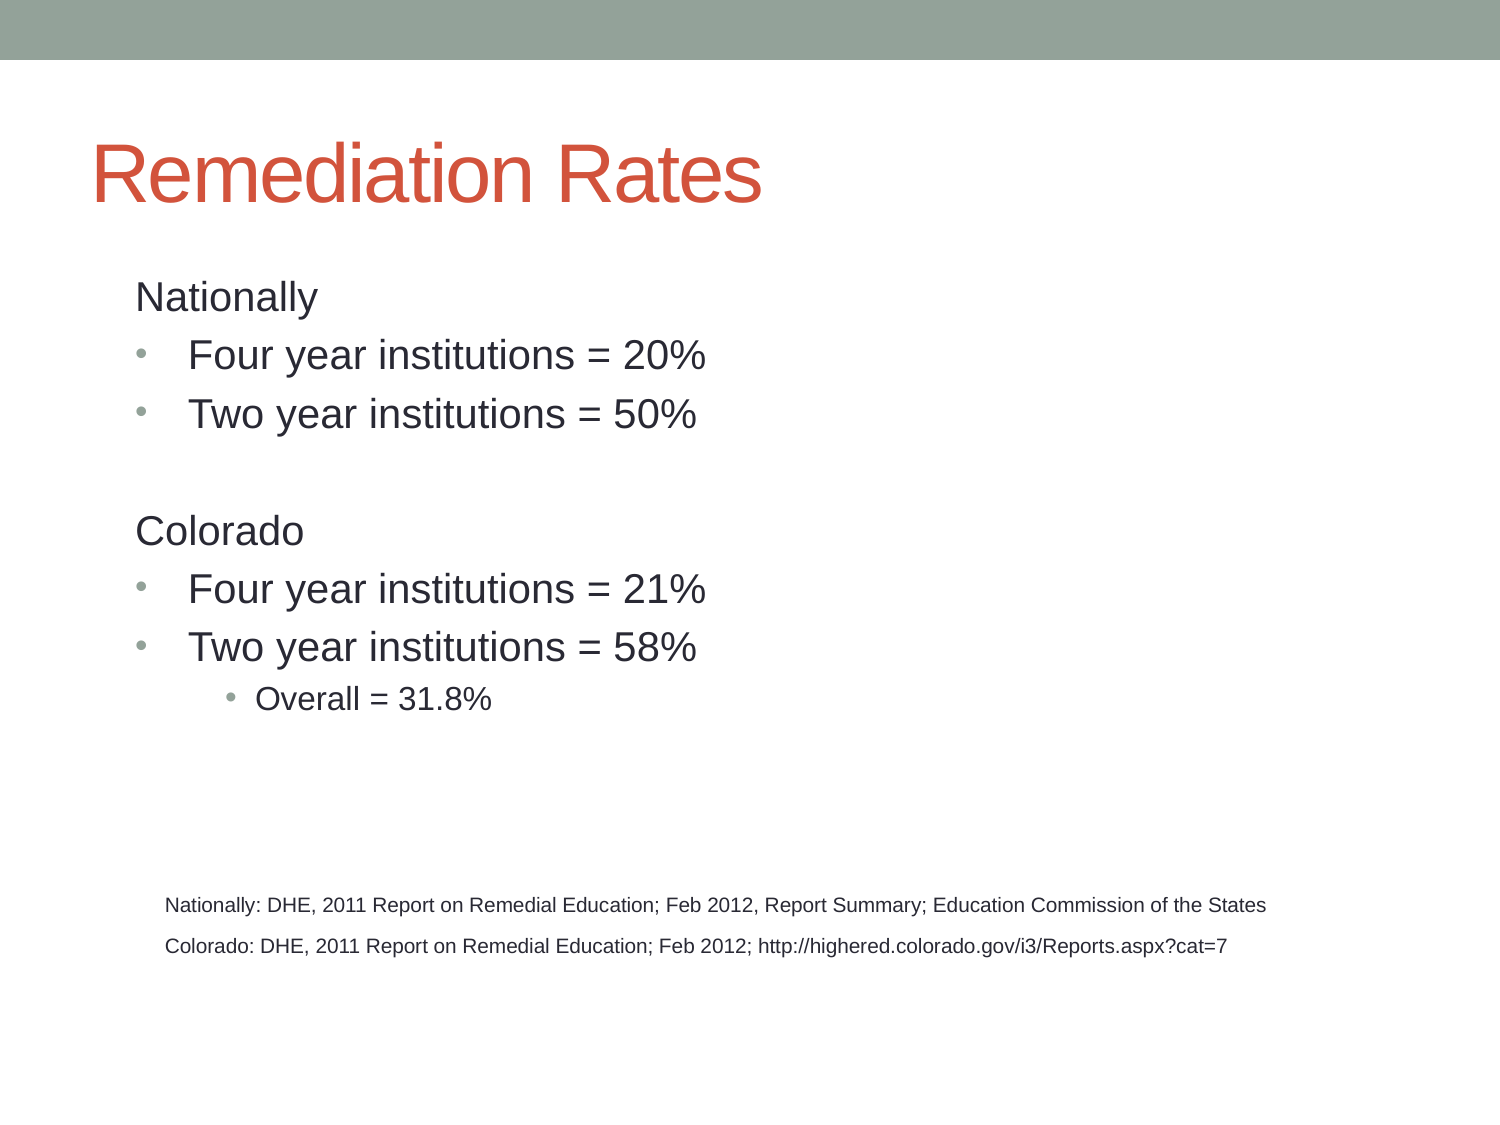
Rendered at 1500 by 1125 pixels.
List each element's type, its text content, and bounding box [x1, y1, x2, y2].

text_box Colorado: DHE, 2011 Report on Remedial Education; Feb 2012; http://highered.colorado.gov/i3/Reports.aspx?cat=7 [149, 925, 1461, 965]
text_box Nationally: DHE, 2011 Report on Remedial Education; Feb 2012, Report Summary; Education Commission of the States [149, 884, 1461, 925]
title Remediation Rates [75, 87, 1425, 250]
list Nationally Four year institutions = 20% Two year institutions = 50% Colorado Four year institutions = 21% Two year institutions = 58% Overall = 31.8% [75, 262, 1425, 1063]
